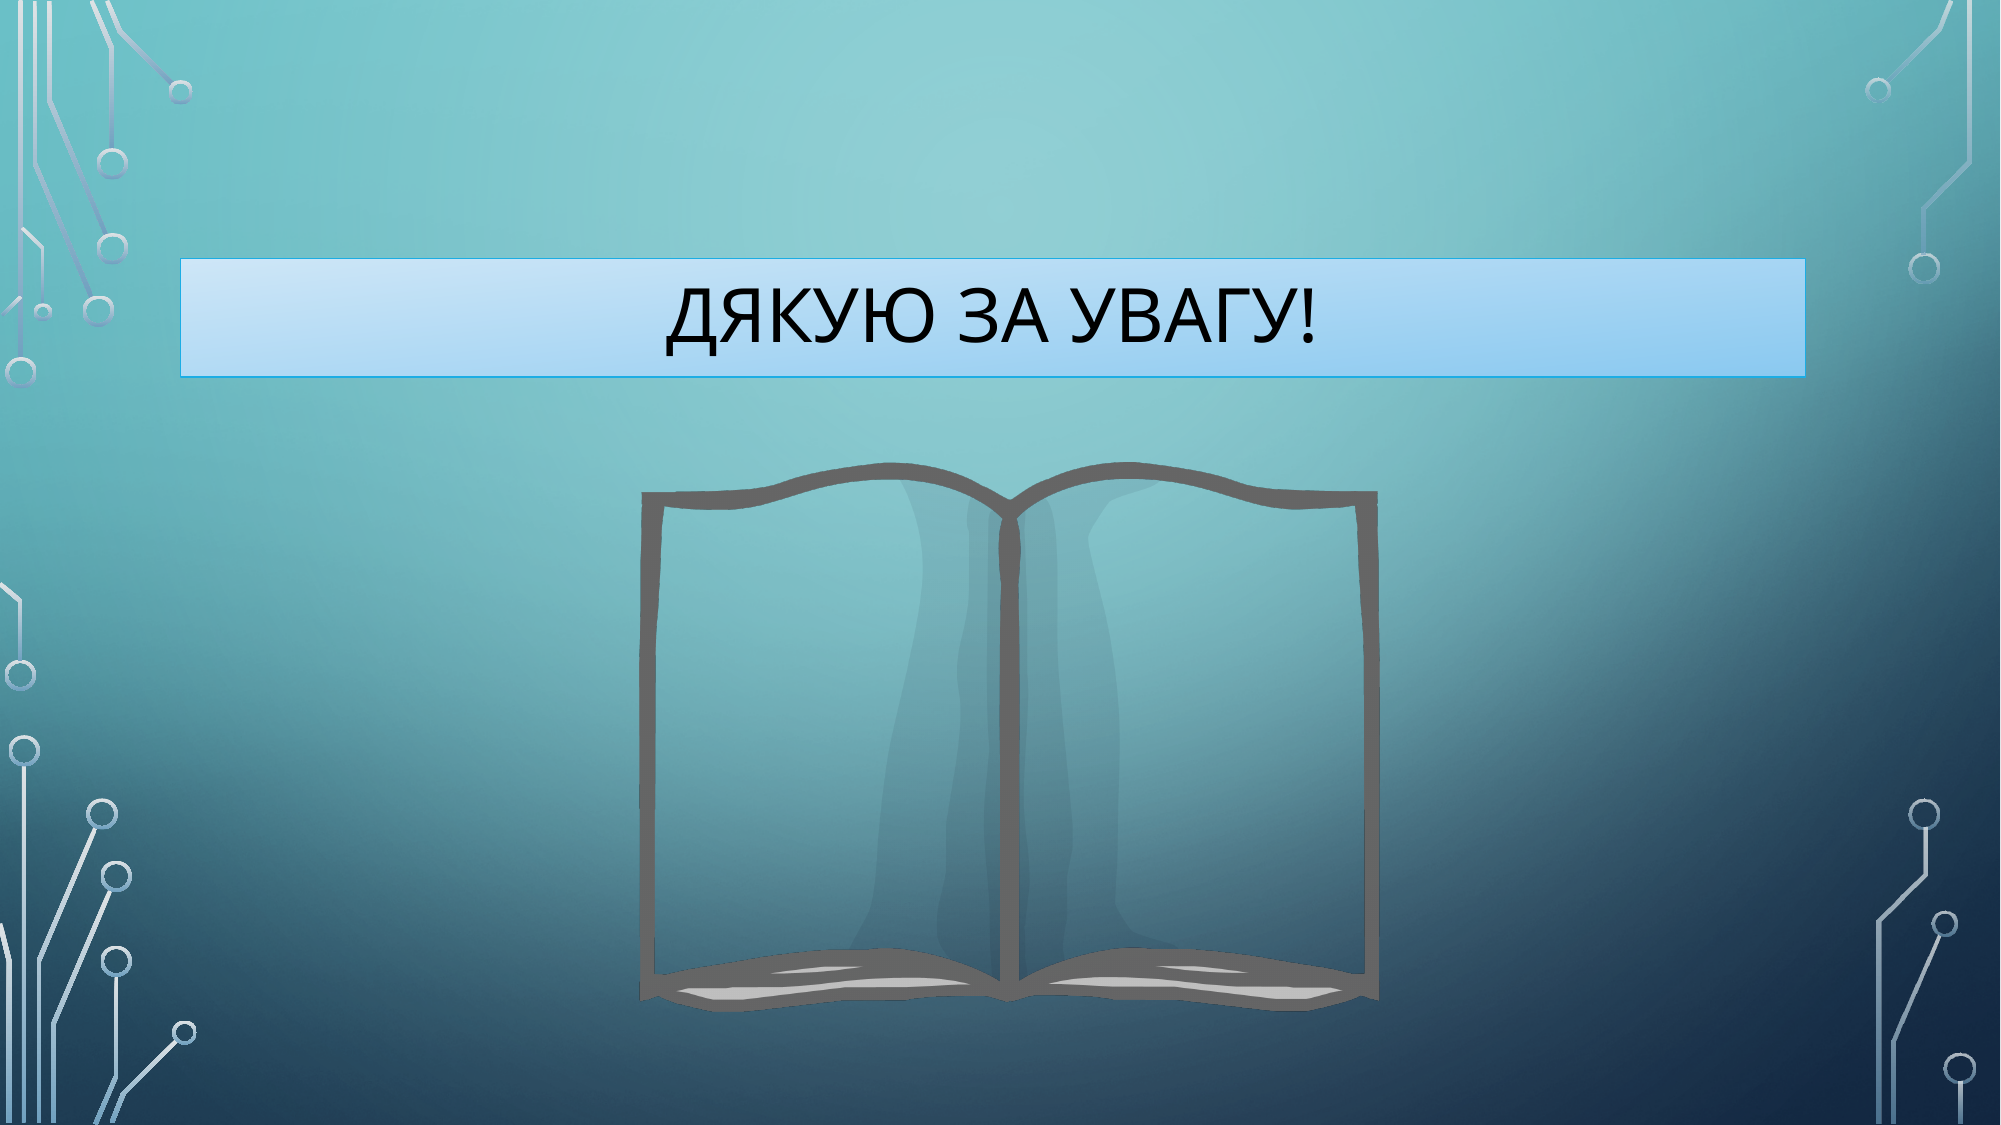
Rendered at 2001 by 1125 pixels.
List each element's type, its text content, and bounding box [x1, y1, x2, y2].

title Дякую за увагу! [180, 258, 1806, 378]
picture [639, 462, 1380, 1012]
